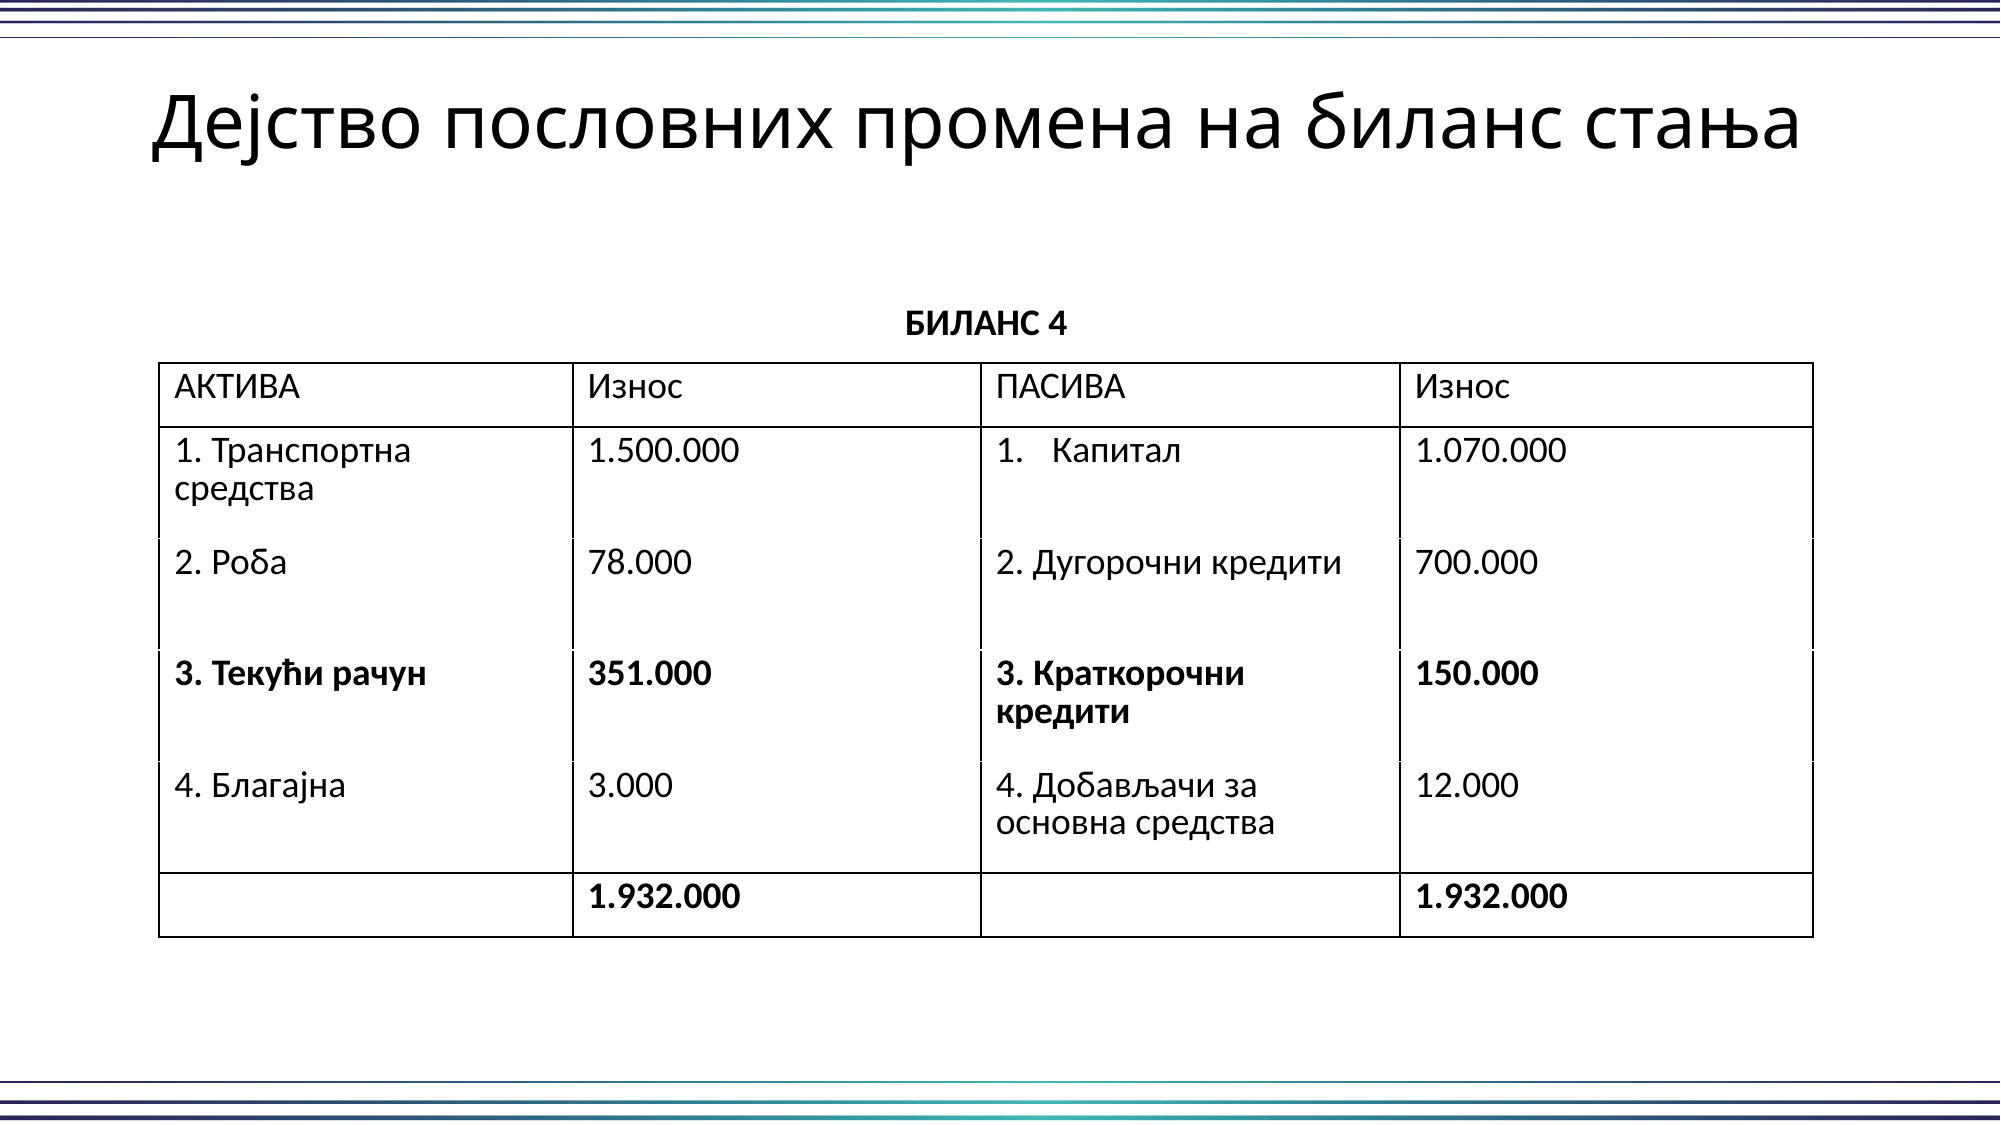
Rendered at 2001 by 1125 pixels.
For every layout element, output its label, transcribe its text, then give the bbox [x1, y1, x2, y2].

table_cell 1.070.000 [1401, 428, 1812, 538]
table_cell 1.932.000 [574, 874, 980, 936]
table_cell 3.000 [574, 762, 980, 872]
table_header БИЛАНС 4 [159, 299, 1813, 362]
table_cell 78.000 [574, 539, 980, 649]
table_cell 1.932.000 [1401, 874, 1812, 936]
table_cell 3. Текући рачун [160, 651, 572, 761]
picture [0, 0, 2000, 38]
table_cell Износ [574, 364, 980, 426]
table_cell 700.000 [1401, 539, 1812, 649]
table_cell 4. Благајна [160, 762, 572, 872]
table_cell 150.000 [1401, 651, 1812, 761]
table_cell 2. Дугорочни кредити [982, 539, 1399, 649]
table_cell 1.500.000 [574, 428, 980, 538]
table_cell ПАСИВА [982, 364, 1399, 426]
title Дејство пословних промена на биланс стања [137, 59, 1863, 278]
table_cell 2. Роба [160, 539, 572, 649]
table_cell 12.000 [1401, 762, 1812, 872]
table_cell [160, 874, 572, 936]
table_cell АКТИВА [160, 364, 572, 426]
table_cell 3. Краткорочни кредити [982, 651, 1399, 761]
table_cell Износ [1401, 364, 1812, 426]
table_cell 4. Добављачи за основна средства [982, 762, 1399, 872]
table_cell 1. Транспортна средства [160, 428, 572, 538]
table_cell 351.000 [574, 651, 980, 761]
picture [0, 1081, 2000, 1125]
table_cell Капитал [982, 428, 1399, 538]
table_cell [982, 874, 1399, 936]
